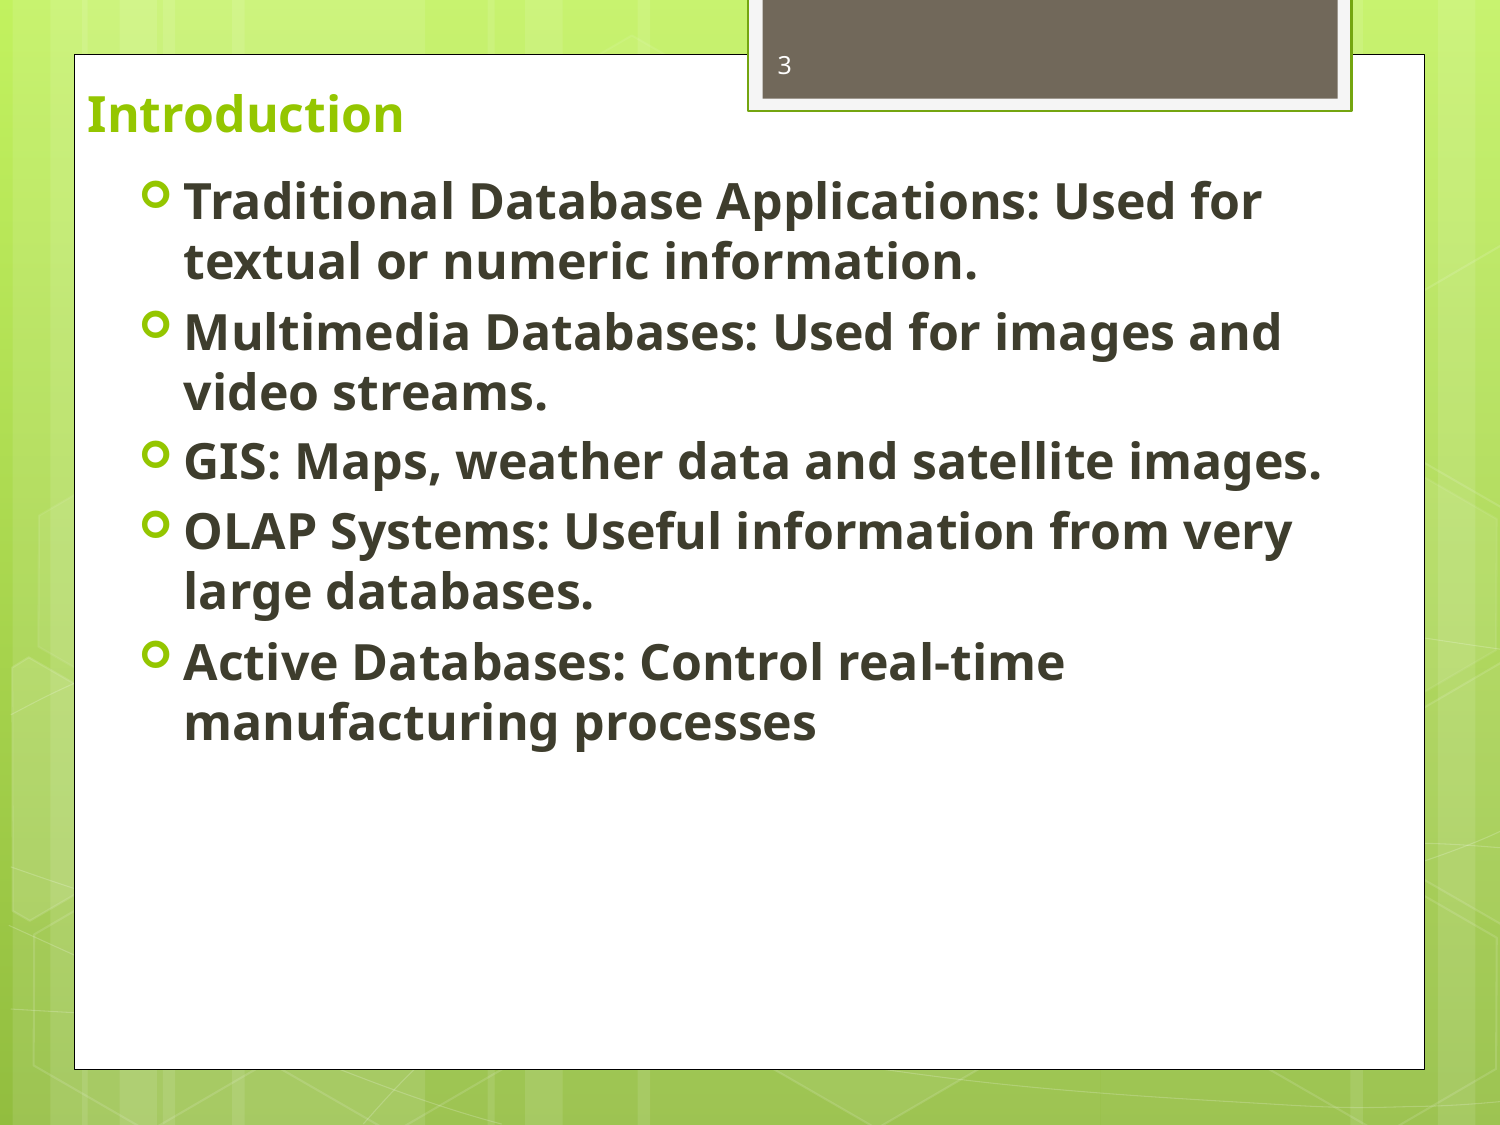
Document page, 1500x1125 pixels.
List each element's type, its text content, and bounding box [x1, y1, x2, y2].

footer [849, 1037, 1425, 1098]
list Traditional Database Applications: Used for textual or numeric information. Multimedia Databases: Used for images and video streams. GIS: Maps, weather data and satellite images. OLAP Systems: Useful information from very large databases. Active Databases: Control real-time manufacturing processes [112, 162, 1400, 1025]
slide_number 3 [762, 36, 982, 97]
title Introduction [72, 37, 1225, 150]
